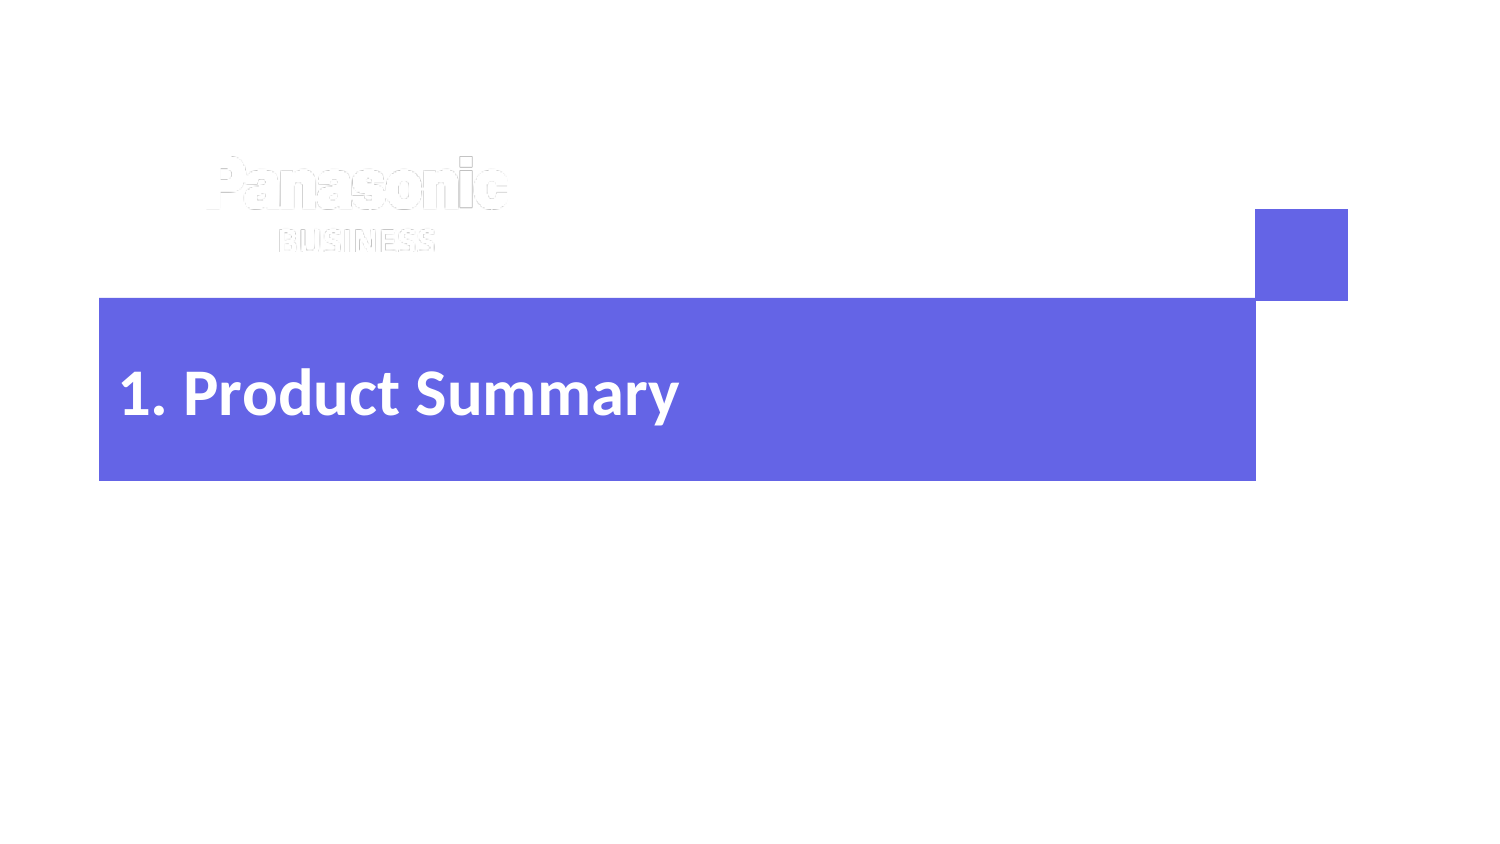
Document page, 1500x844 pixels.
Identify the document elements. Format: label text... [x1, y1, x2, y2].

text_box 1. Product Summary [102, 297, 1310, 481]
picture [1255, 209, 1348, 301]
